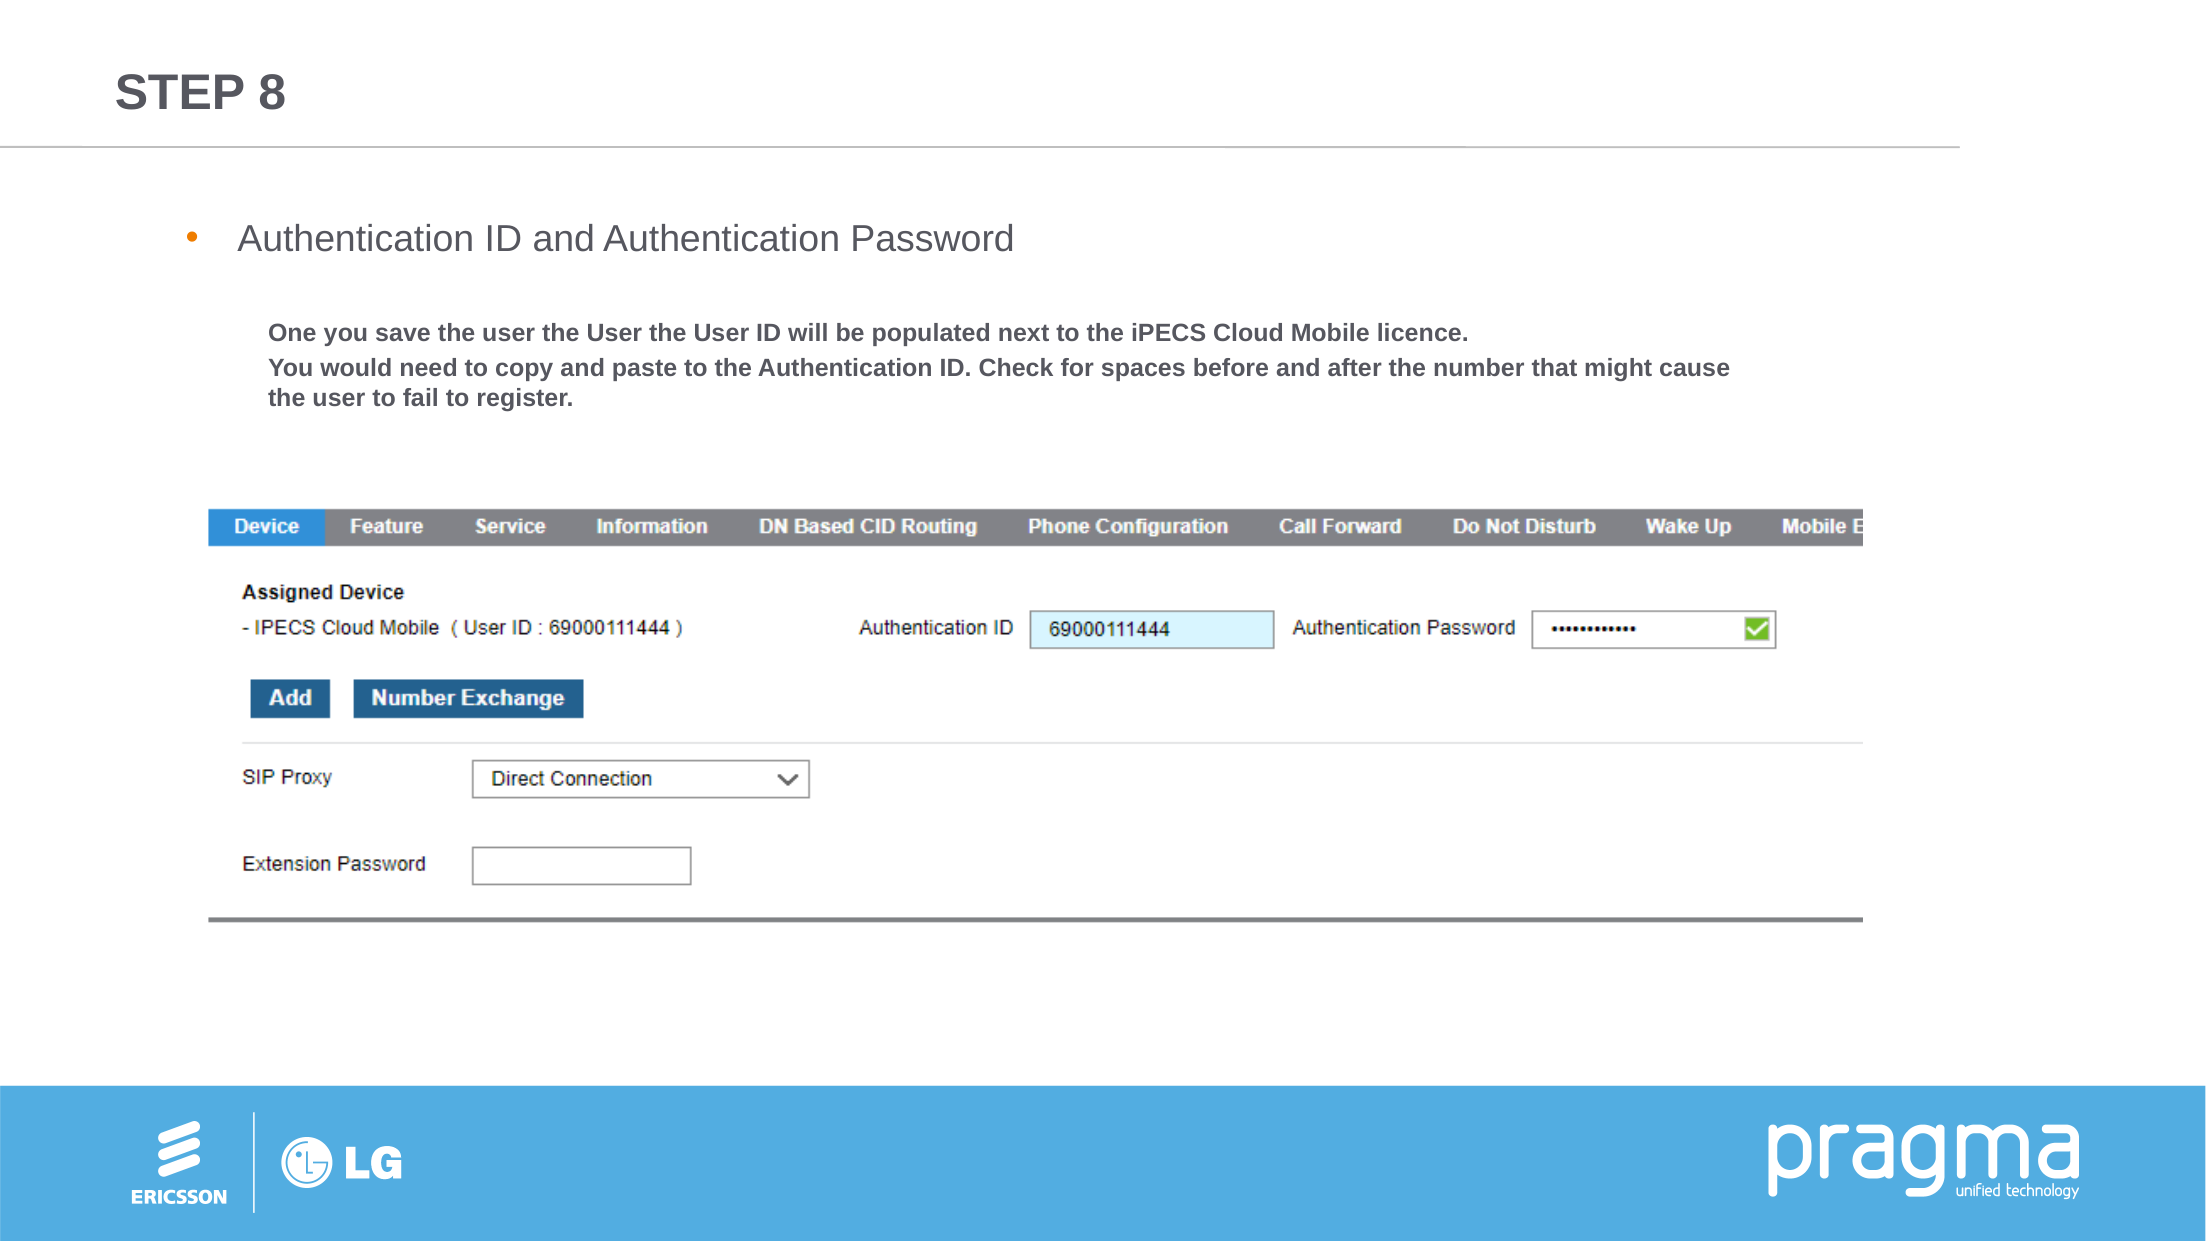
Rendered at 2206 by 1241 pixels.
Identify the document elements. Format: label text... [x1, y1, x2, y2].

list Authentication ID and Authentication Password One you save the user the User the User ID will be populated next to the iPECS Cloud Mobile licence. You would need to copy and paste to the Authentication ID. Check for spaces before and after the number that might cause the user to fail to register. [88, 206, 1783, 1077]
picture [0, 0, 2206, 1241]
title STEP 8 [100, 52, 2086, 145]
